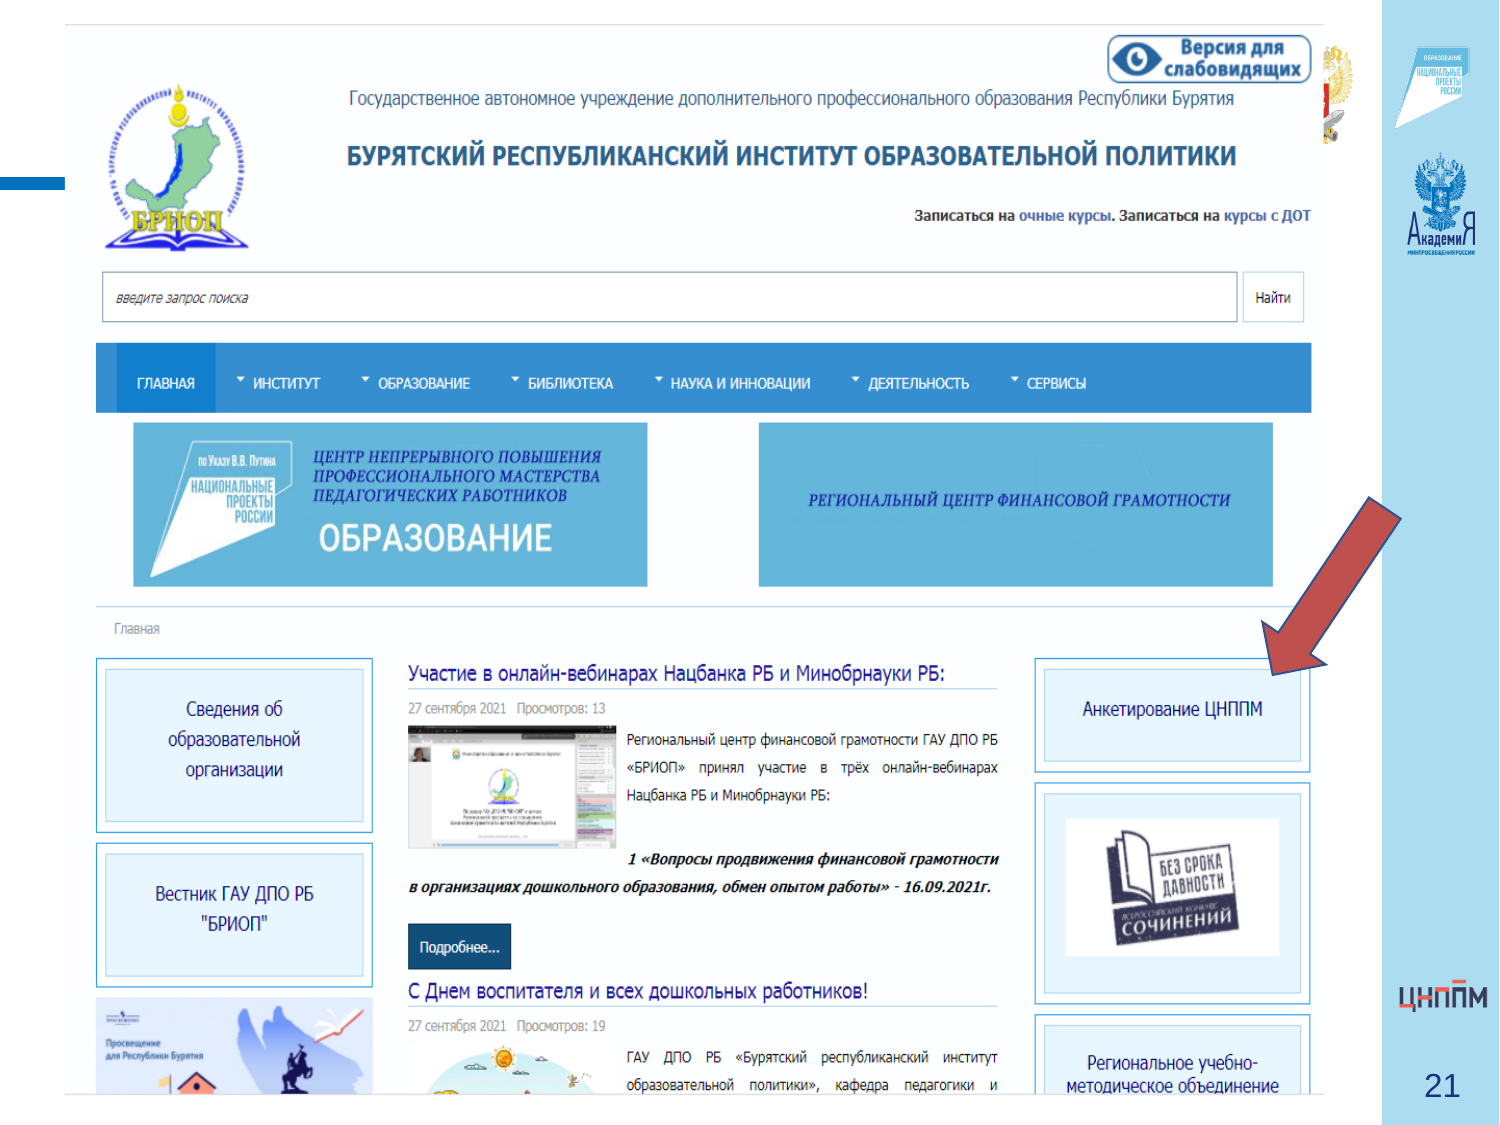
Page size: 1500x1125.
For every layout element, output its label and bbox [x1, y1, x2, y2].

picture [64, 18, 1358, 1102]
picture [1382, 33, 1483, 262]
text_box [1327, 497, 1401, 629]
picture [1397, 977, 1488, 1013]
